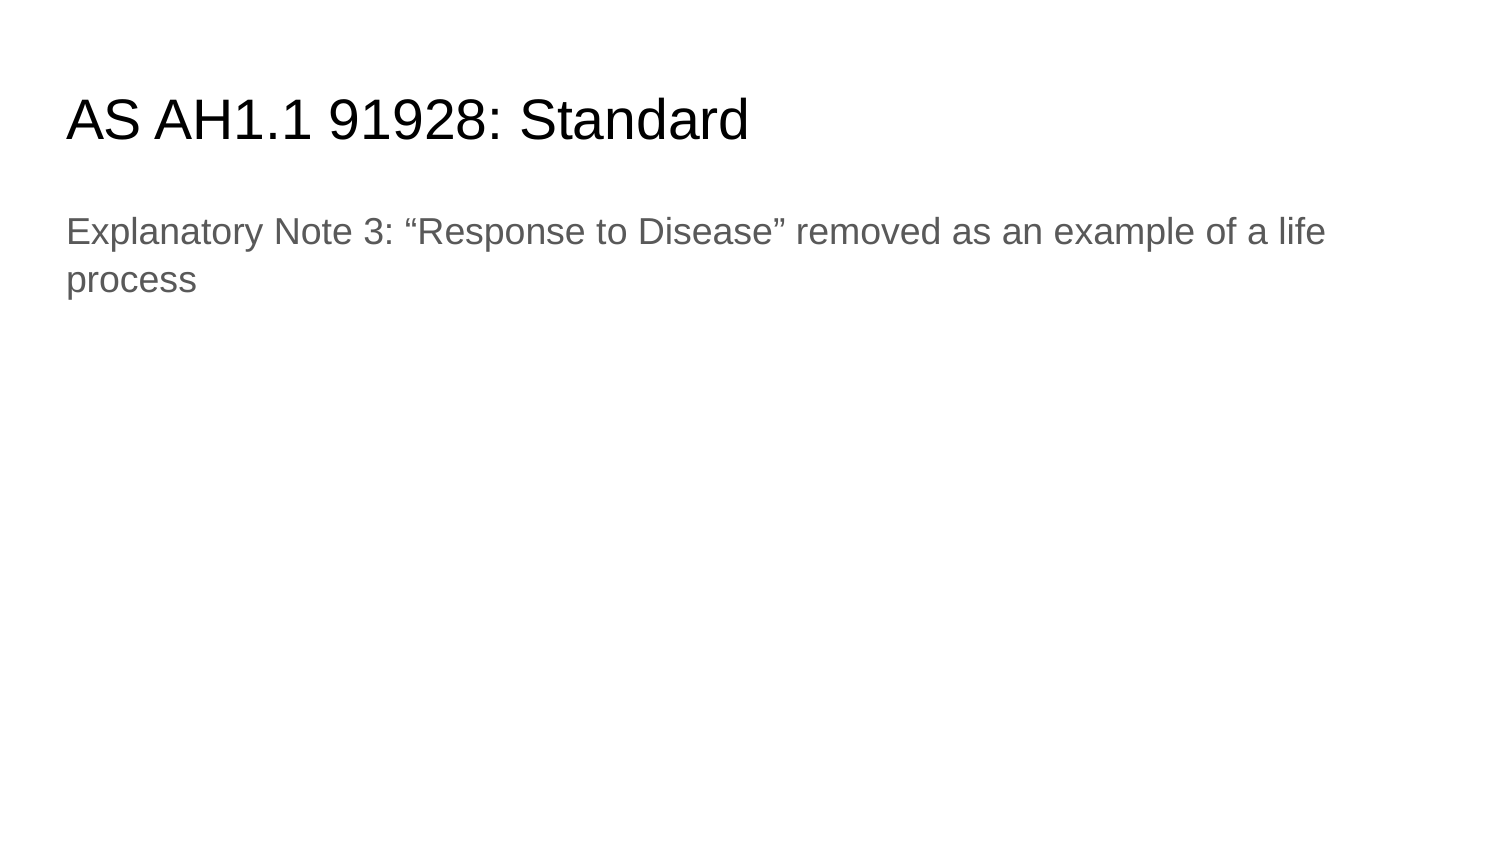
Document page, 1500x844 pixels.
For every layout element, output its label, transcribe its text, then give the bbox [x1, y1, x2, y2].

list Explanatory Note 3: “Response to Disease” removed as an example of a life process [51, 189, 1449, 750]
title AS AH1.1 91928: Standard [51, 72, 1449, 167]
